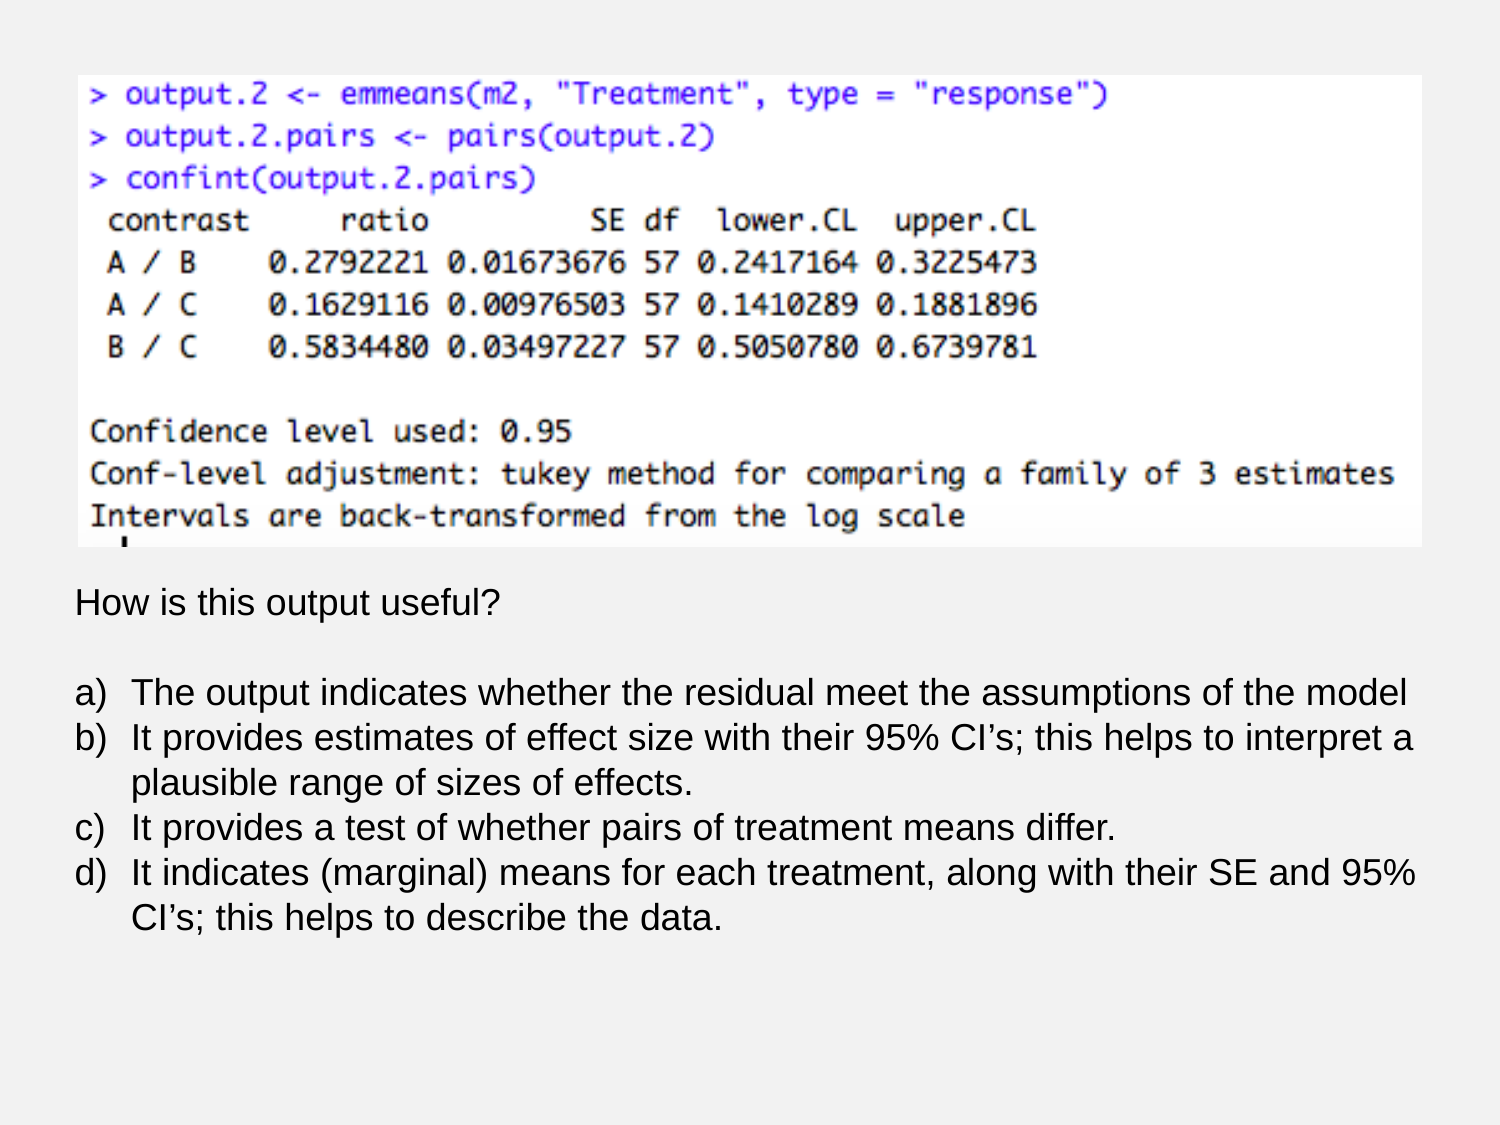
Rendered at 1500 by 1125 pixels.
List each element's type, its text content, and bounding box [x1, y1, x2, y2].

picture [78, 75, 1422, 547]
text_box How is this output useful? The output indicates whether the residual meet the assumptions of the model It provides estimates of effect size with their 95% CI’s; this helps to interpret a plausible range of sizes of effects. It provides a test of whether pairs of treatment means differ. It indicates (marginal) means for each treatment, along with their SE and 95% CI’s; this helps to describe the data. [59, 570, 1441, 945]
